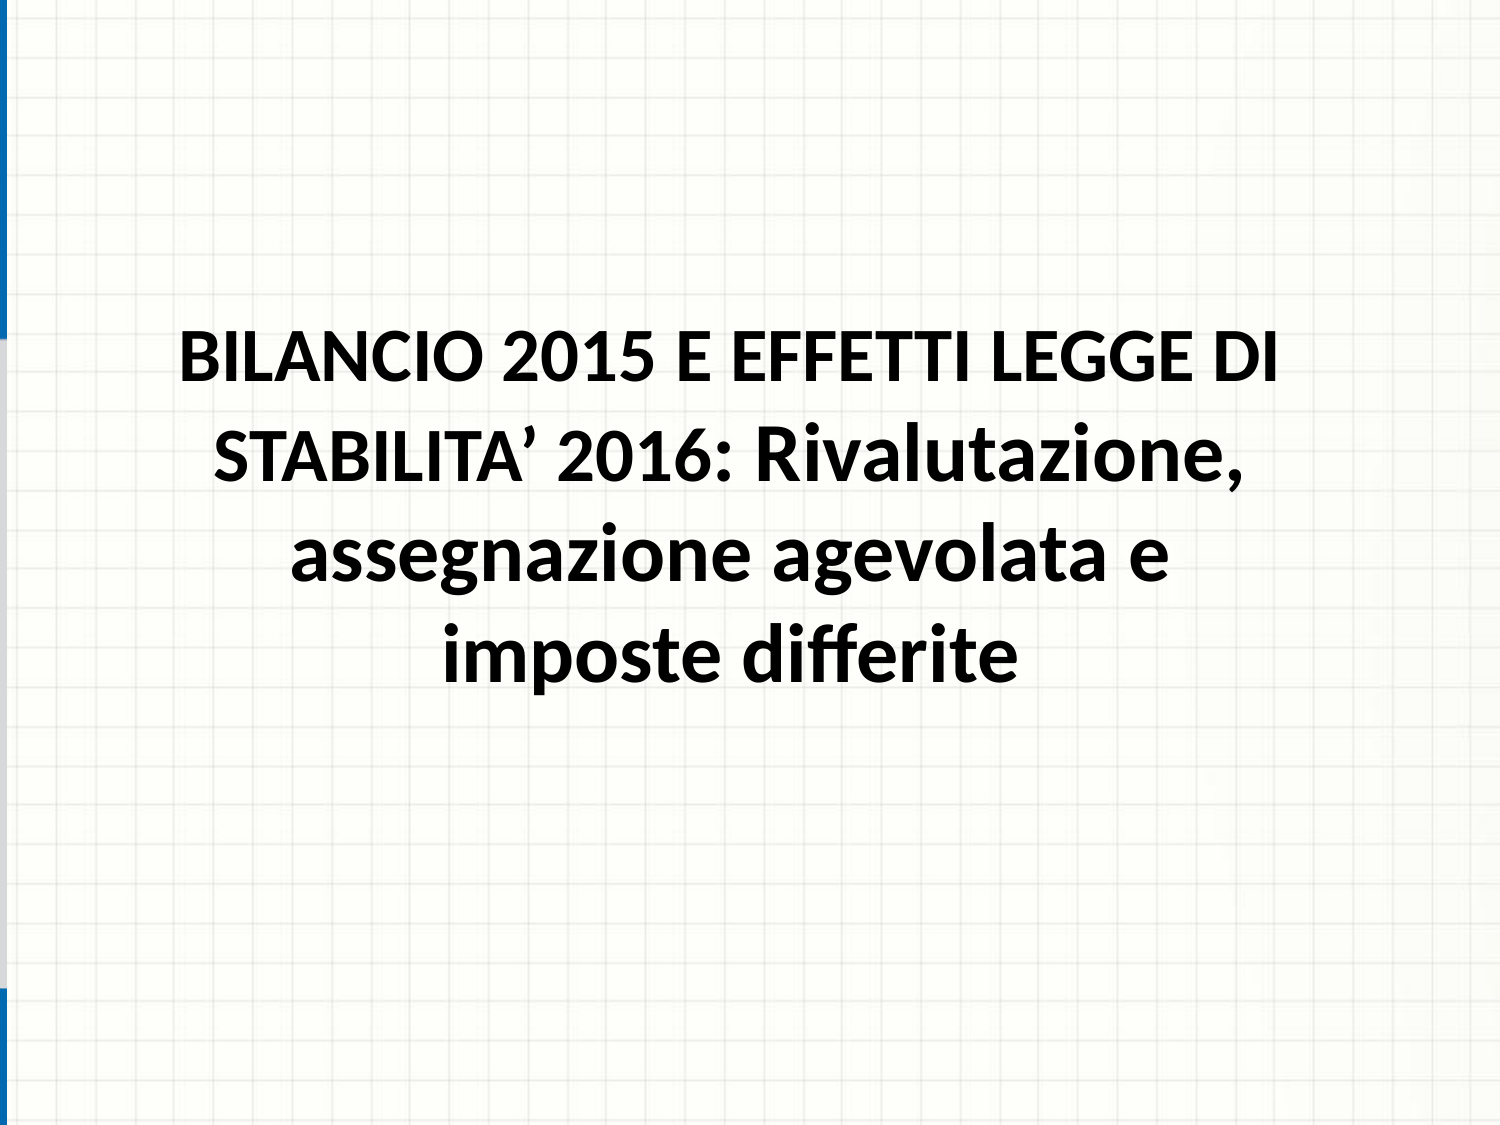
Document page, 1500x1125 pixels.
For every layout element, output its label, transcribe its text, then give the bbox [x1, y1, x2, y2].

picture [0, 0, 1500, 1125]
title BILANCIO 2015 E EFFETTI LEGGE DI STABILITA’ 2016: Rivalutazione, assegnazione agevolata e imposte differite [151, 294, 1310, 710]
